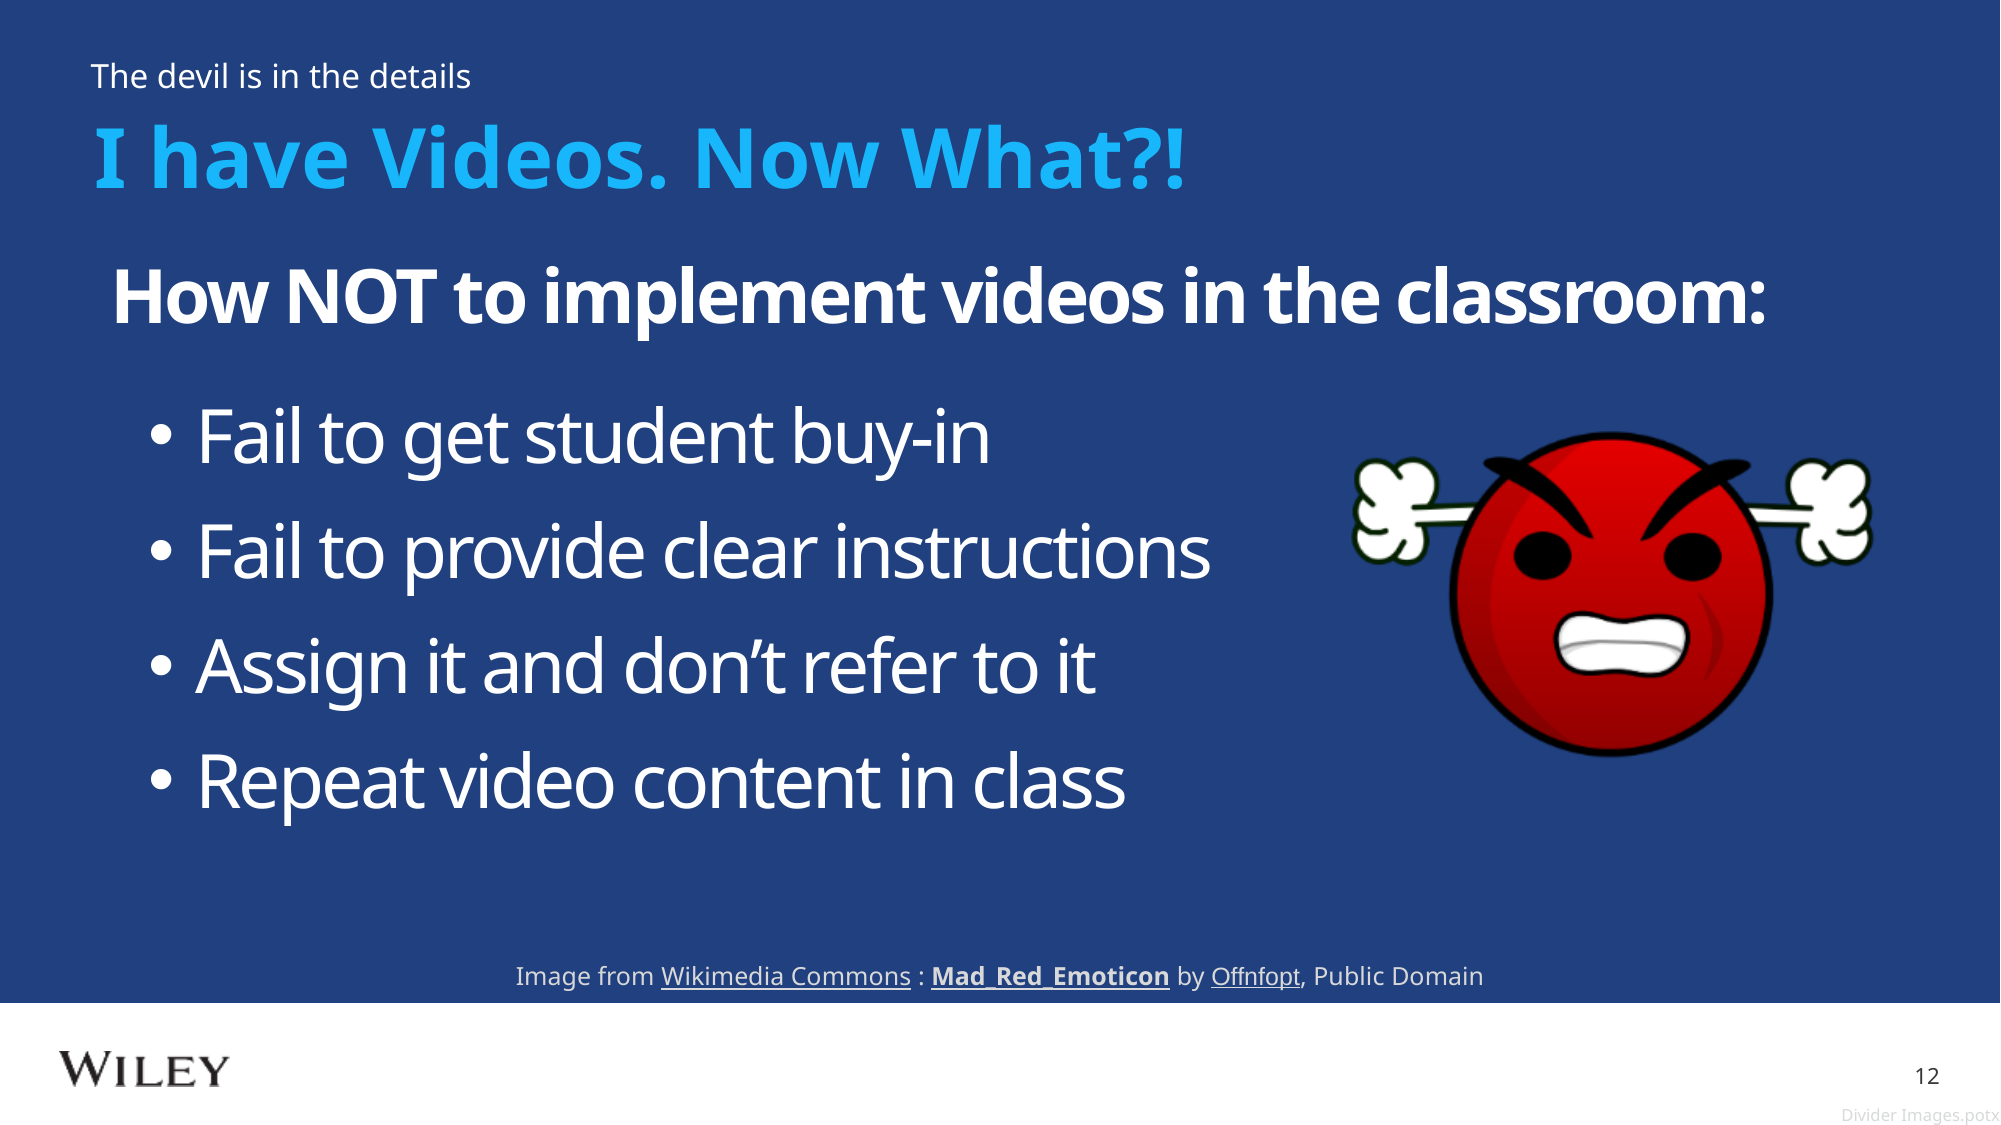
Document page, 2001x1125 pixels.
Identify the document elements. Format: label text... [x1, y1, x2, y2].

text_box Image from Wikimedia Commons : Mad_Red_Emoticon by Offnfopt, Public Domain [0, 953, 2000, 1003]
picture [1350, 430, 1875, 759]
text_box The devil is in the details [60, 45, 1727, 110]
text_box How NOT to implement videos in the classroom: Fail to get student buy-in Fail to provide clear instructions Assign it and don’t refer to it Repeat video content in class [80, 241, 1803, 884]
picture [59, 1051, 230, 1087]
text_box I have Videos. Now What?! [80, 109, 1920, 236]
